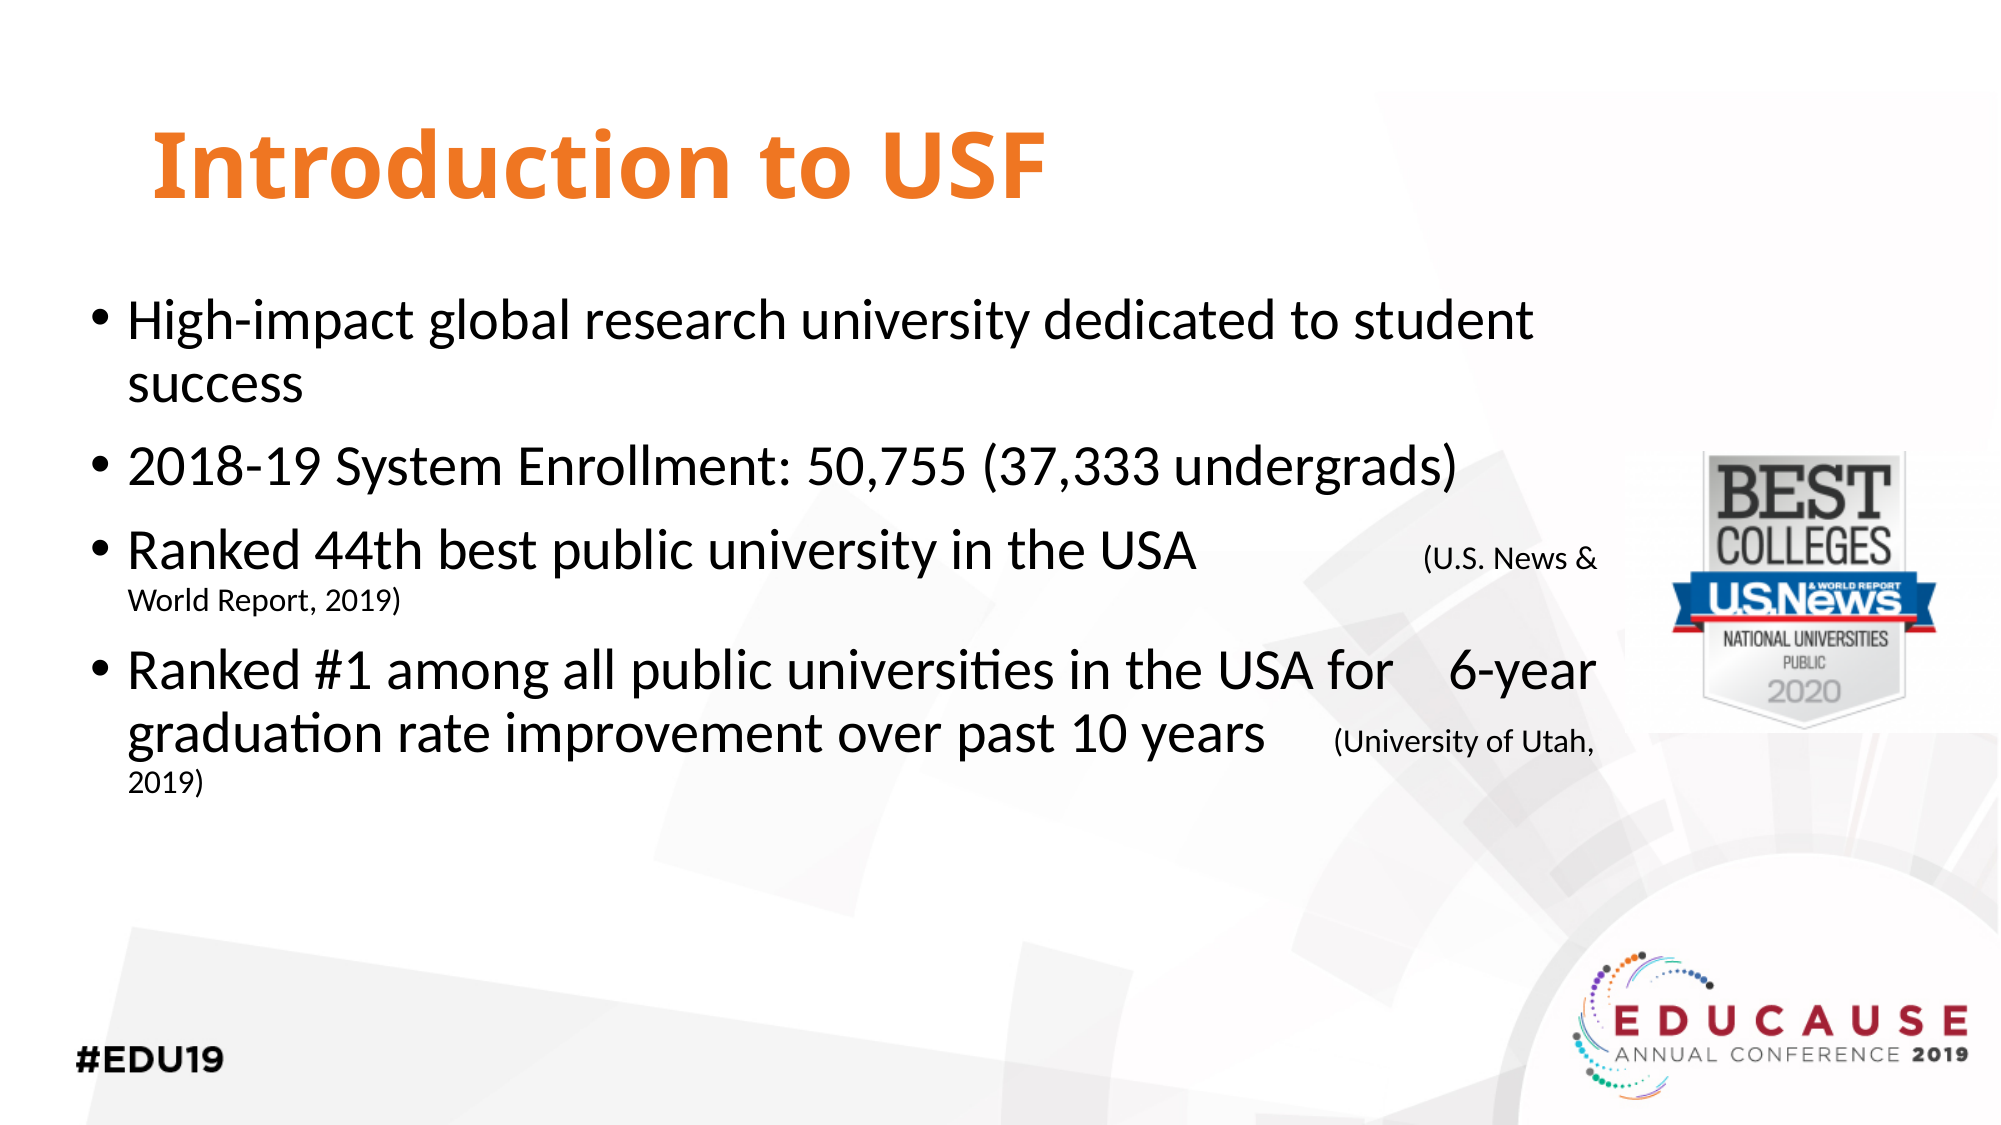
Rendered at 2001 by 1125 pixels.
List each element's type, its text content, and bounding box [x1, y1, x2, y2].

title Introduction to USF [137, 59, 1863, 278]
list High-impact global research university dedicated to student success 2018-19 System Enrollment: 50,755 (37,333 undergrads) Ranked 44th best public university in the USA (U.S. News & World Report, 2019) Ranked #1 among all public universities in the USA for 6-year graduation rate improvement over past 10 years (University of Utah, 2019) [75, 281, 1652, 944]
picture [0, 0, 2001, 1125]
